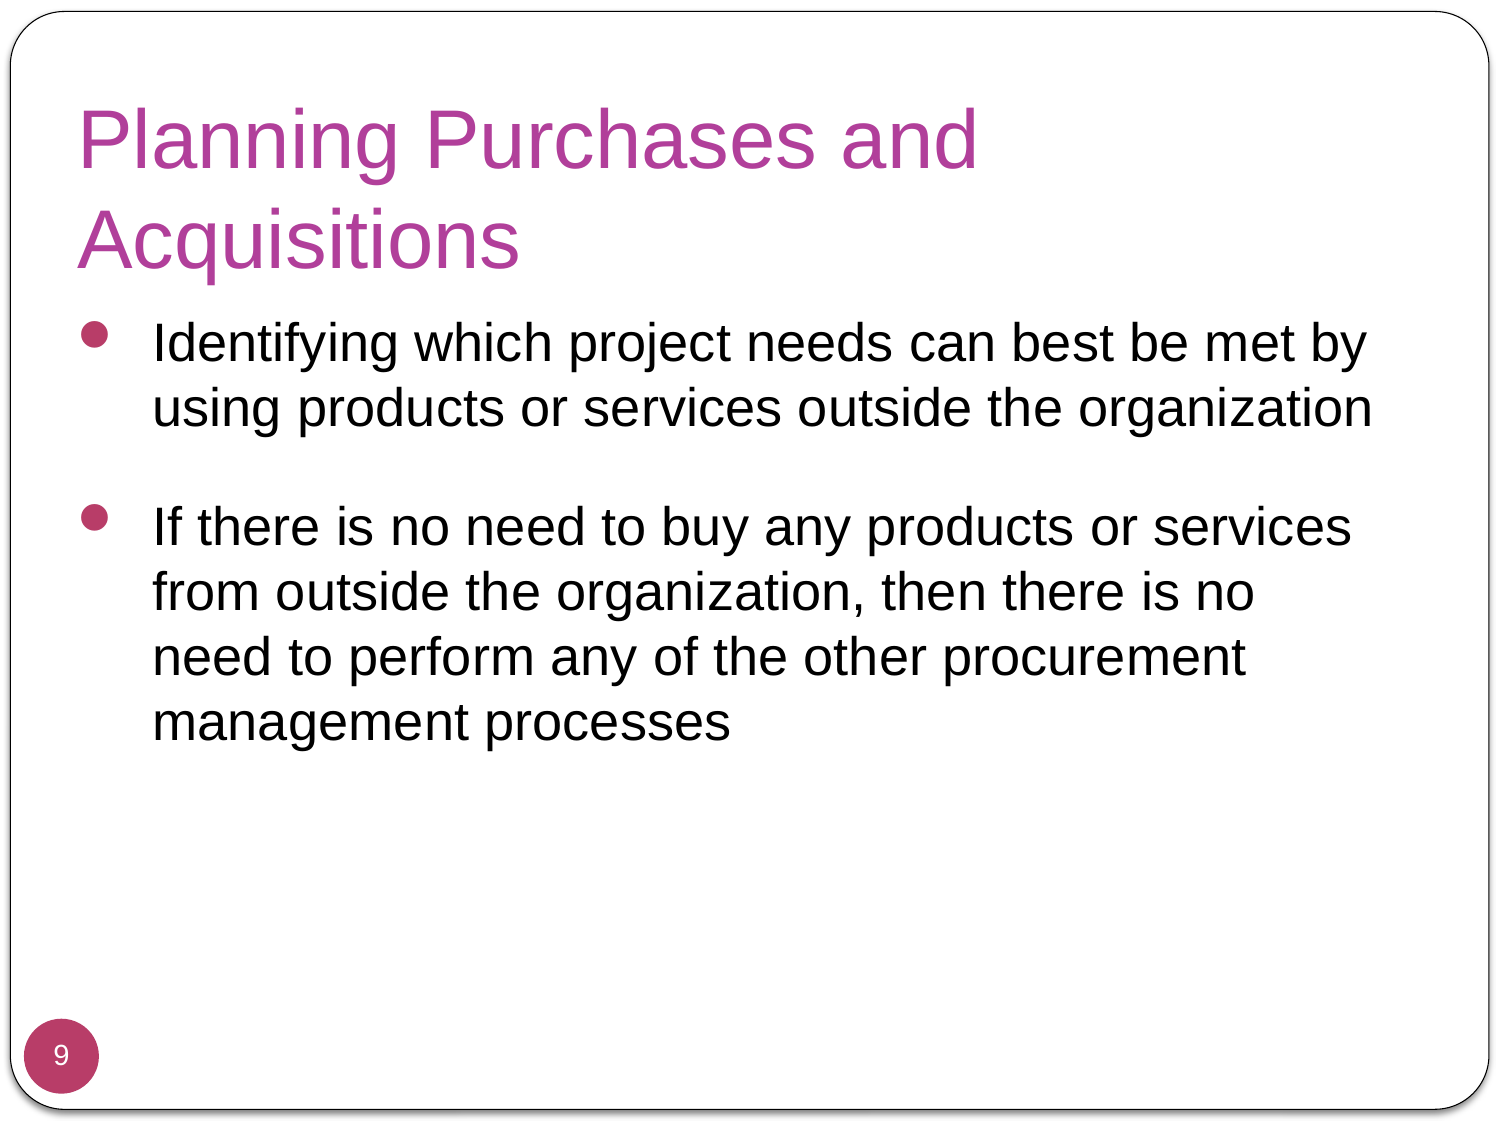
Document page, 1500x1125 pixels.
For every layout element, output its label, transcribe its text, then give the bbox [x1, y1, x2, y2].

slide_number 9 [23, 1018, 99, 1094]
title Planning Purchases and Acquisitions [62, 112, 1426, 301]
list Identifying which project needs can best be met by using products or services outside the organization If there is no need to buy any products or services from outside the organization, then there is no need to perform any of the other procurement management processes [62, 299, 1406, 1001]
